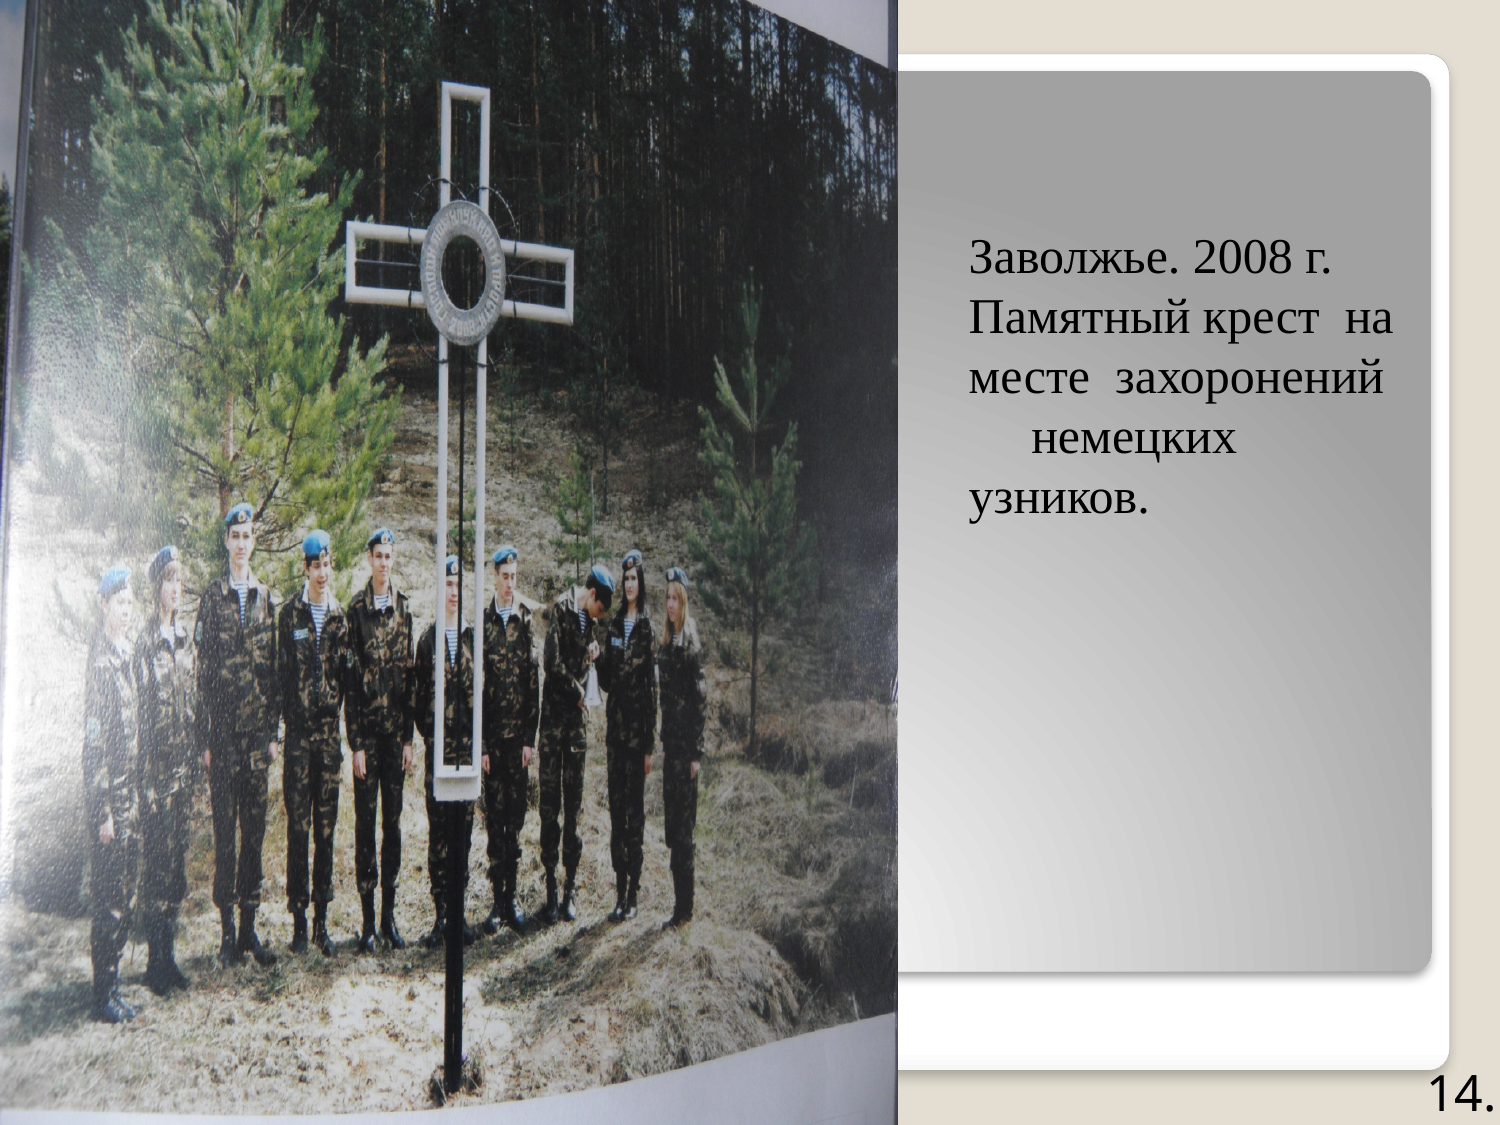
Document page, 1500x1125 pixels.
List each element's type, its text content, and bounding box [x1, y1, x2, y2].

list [0, 0, 898, 1125]
list Заволжье. 2008 г. Памятный крест на месте захоронений немецких узников. [950, 208, 1445, 978]
text_box 14. [1411, 1053, 1500, 1125]
